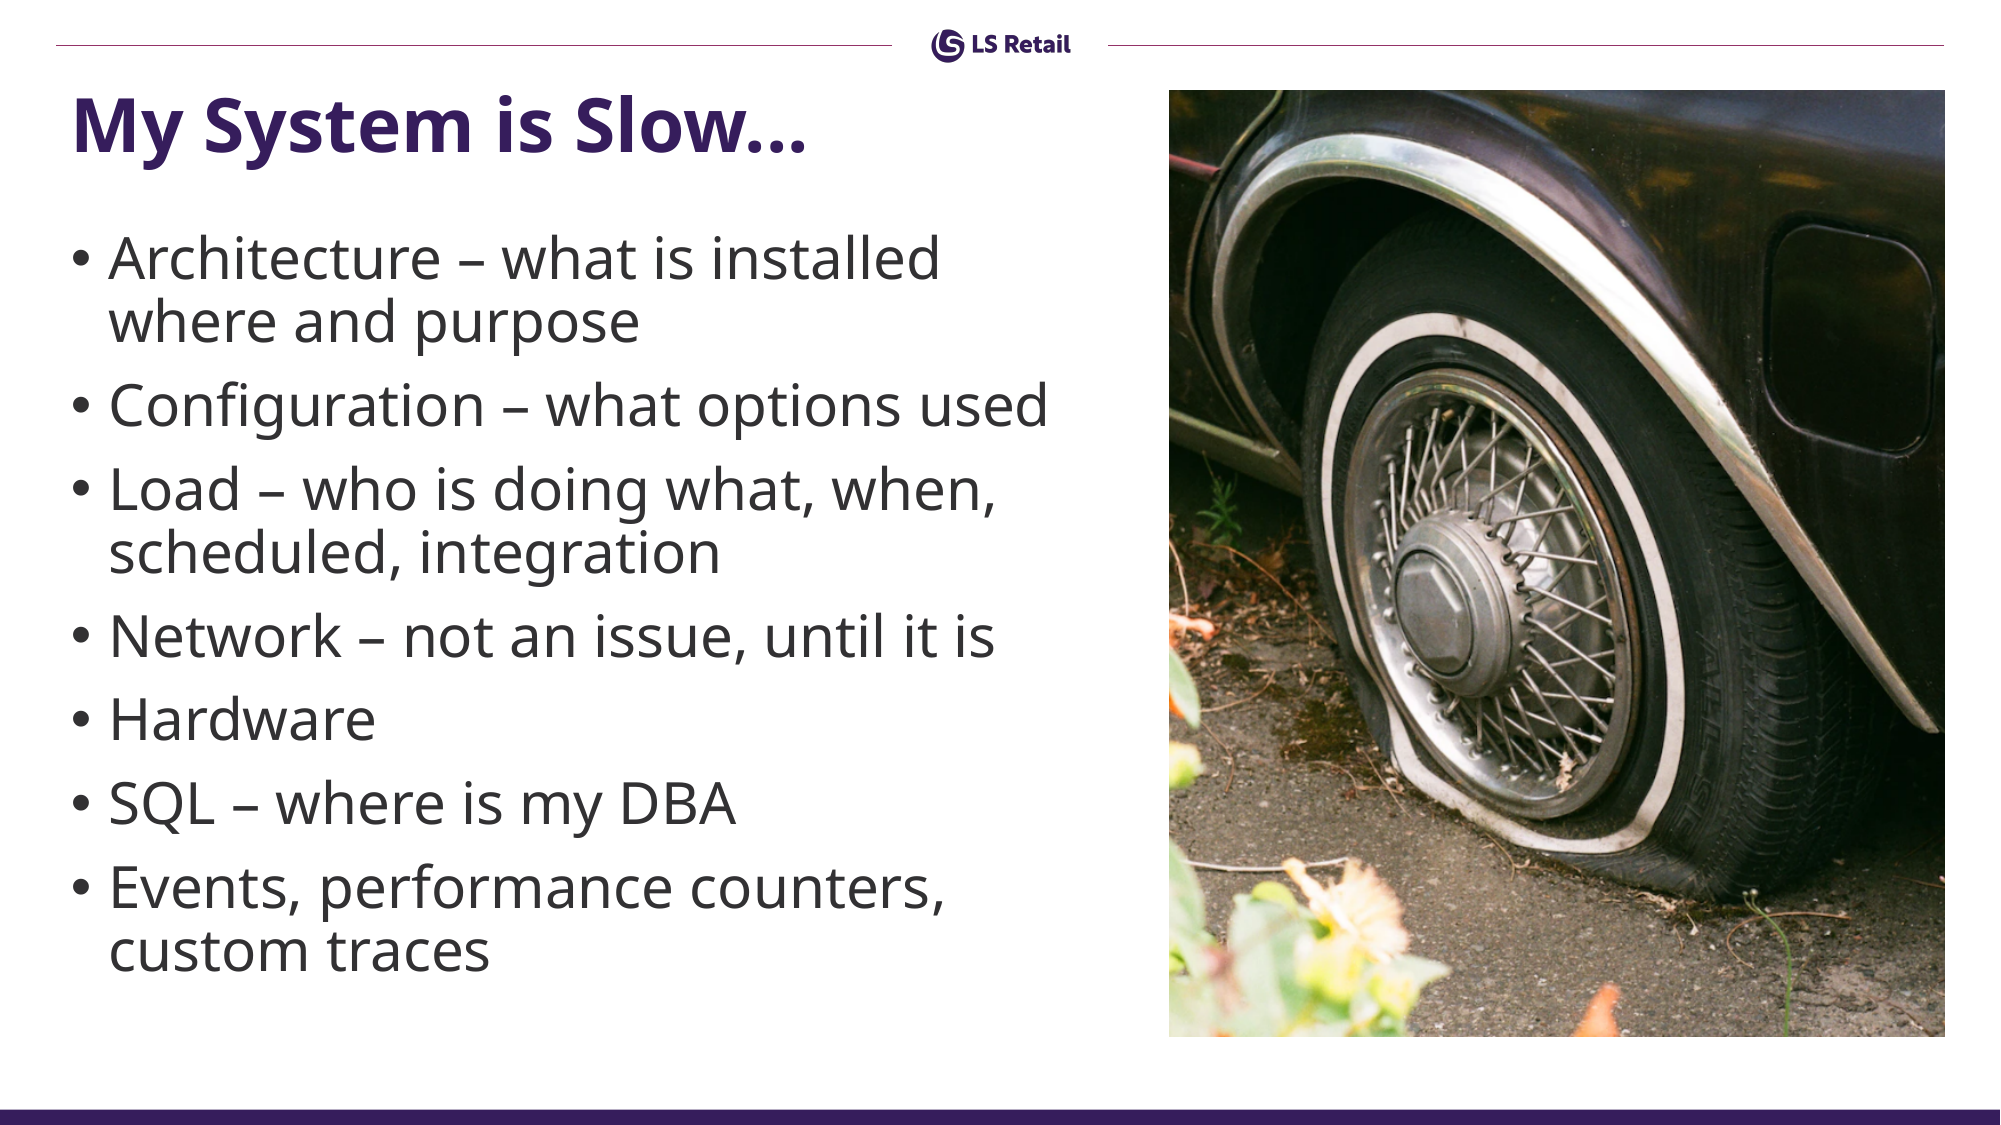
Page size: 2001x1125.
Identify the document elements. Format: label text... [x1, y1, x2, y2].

picture [1169, 90, 1945, 1037]
title My System is Slow... [55, 80, 1945, 177]
list Architecture – what is installed where and purpose Configuration – what options used Load – who is doing what, when, scheduled, integration Network – not an issue, until it is Hardware SQL – where is my DBA Events, performance counters, custom traces [55, 221, 1155, 1055]
picture [917, 15, 1083, 77]
